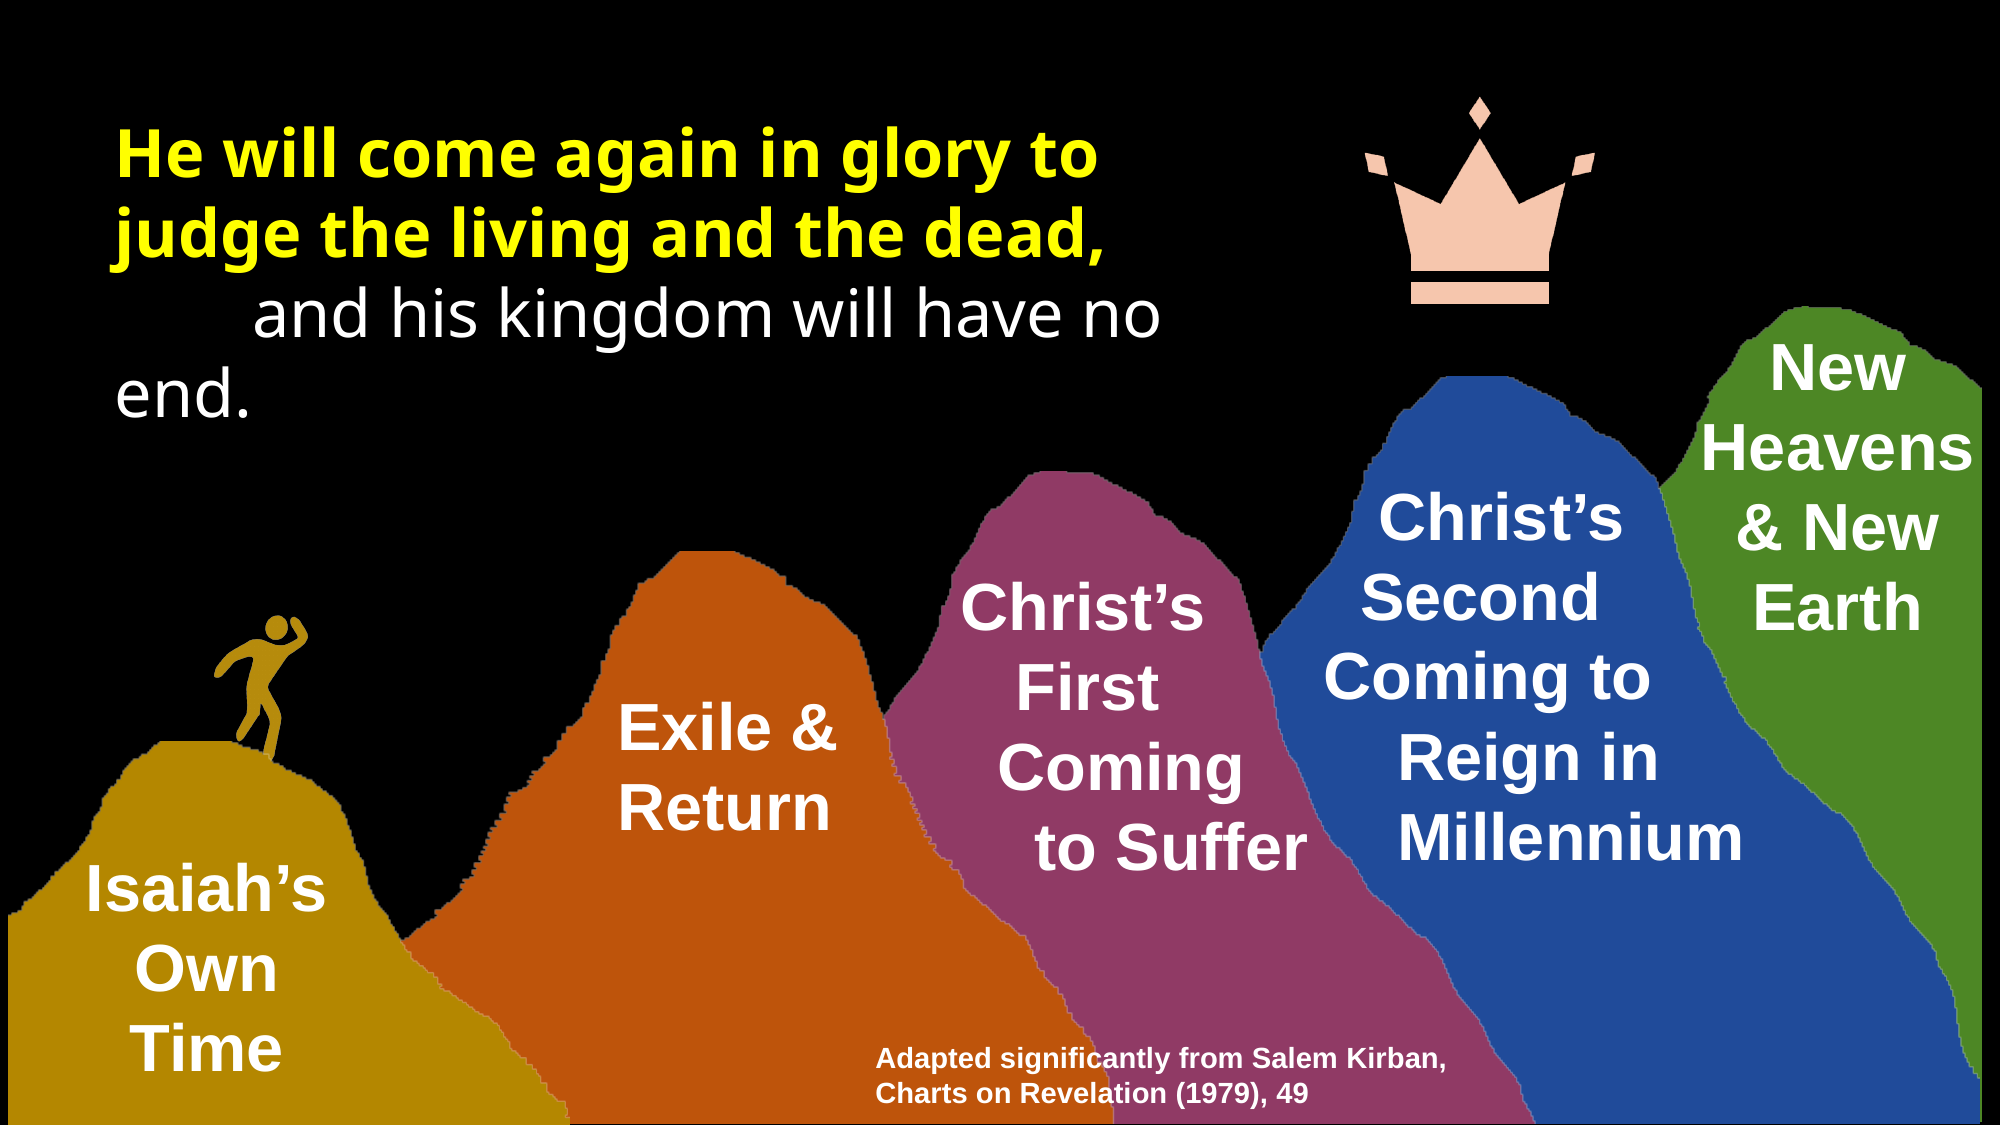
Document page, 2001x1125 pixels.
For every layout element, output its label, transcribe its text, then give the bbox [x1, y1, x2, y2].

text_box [7, 305, 2000, 1125]
text_box He will come again in glory to judge the living and the dead, and his kingdom will have no end. [99, 103, 1206, 305]
picture [1346, 67, 1613, 333]
